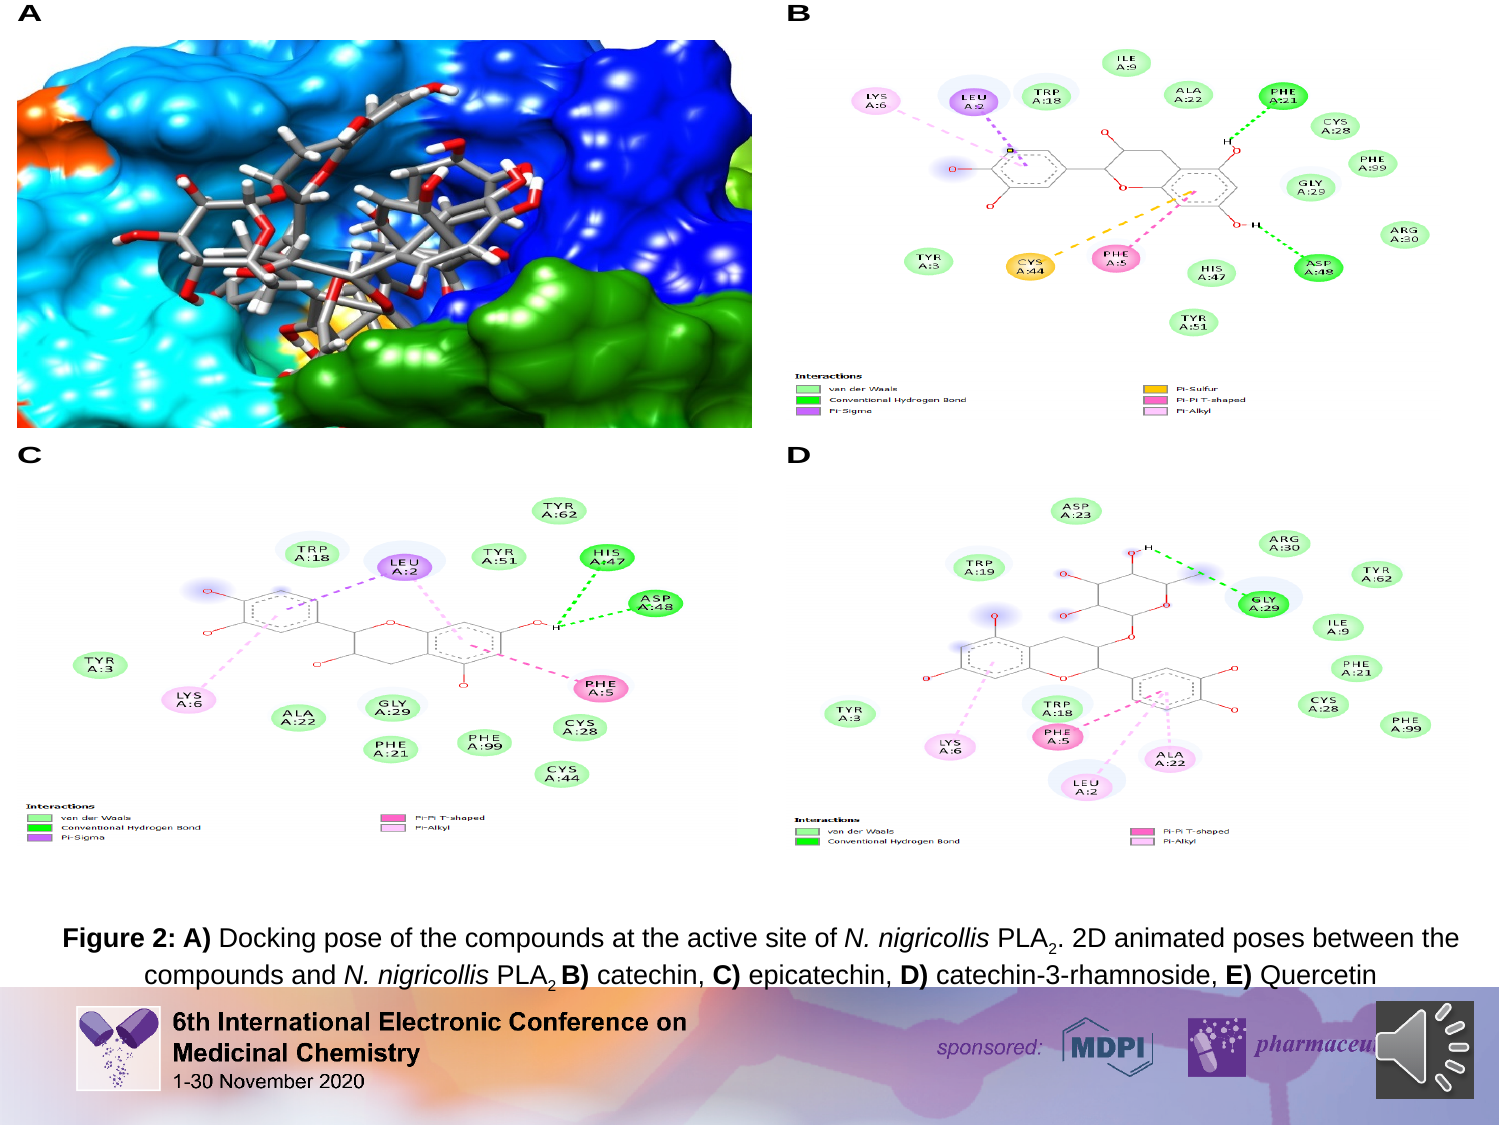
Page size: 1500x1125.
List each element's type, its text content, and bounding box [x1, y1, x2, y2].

picture [0, 987, 1499, 1125]
picture [0, 0, 1488, 914]
text_box Figure 2: A) Docking pose of the compounds at the active site of N. nigricollis PLA2. 2D animated poses between the compounds and N. nigricollis PLA2 B) catechin, C) epicatechin, D) catechin-3-rhamnoside, E) Quercetin [23, 912, 1499, 987]
